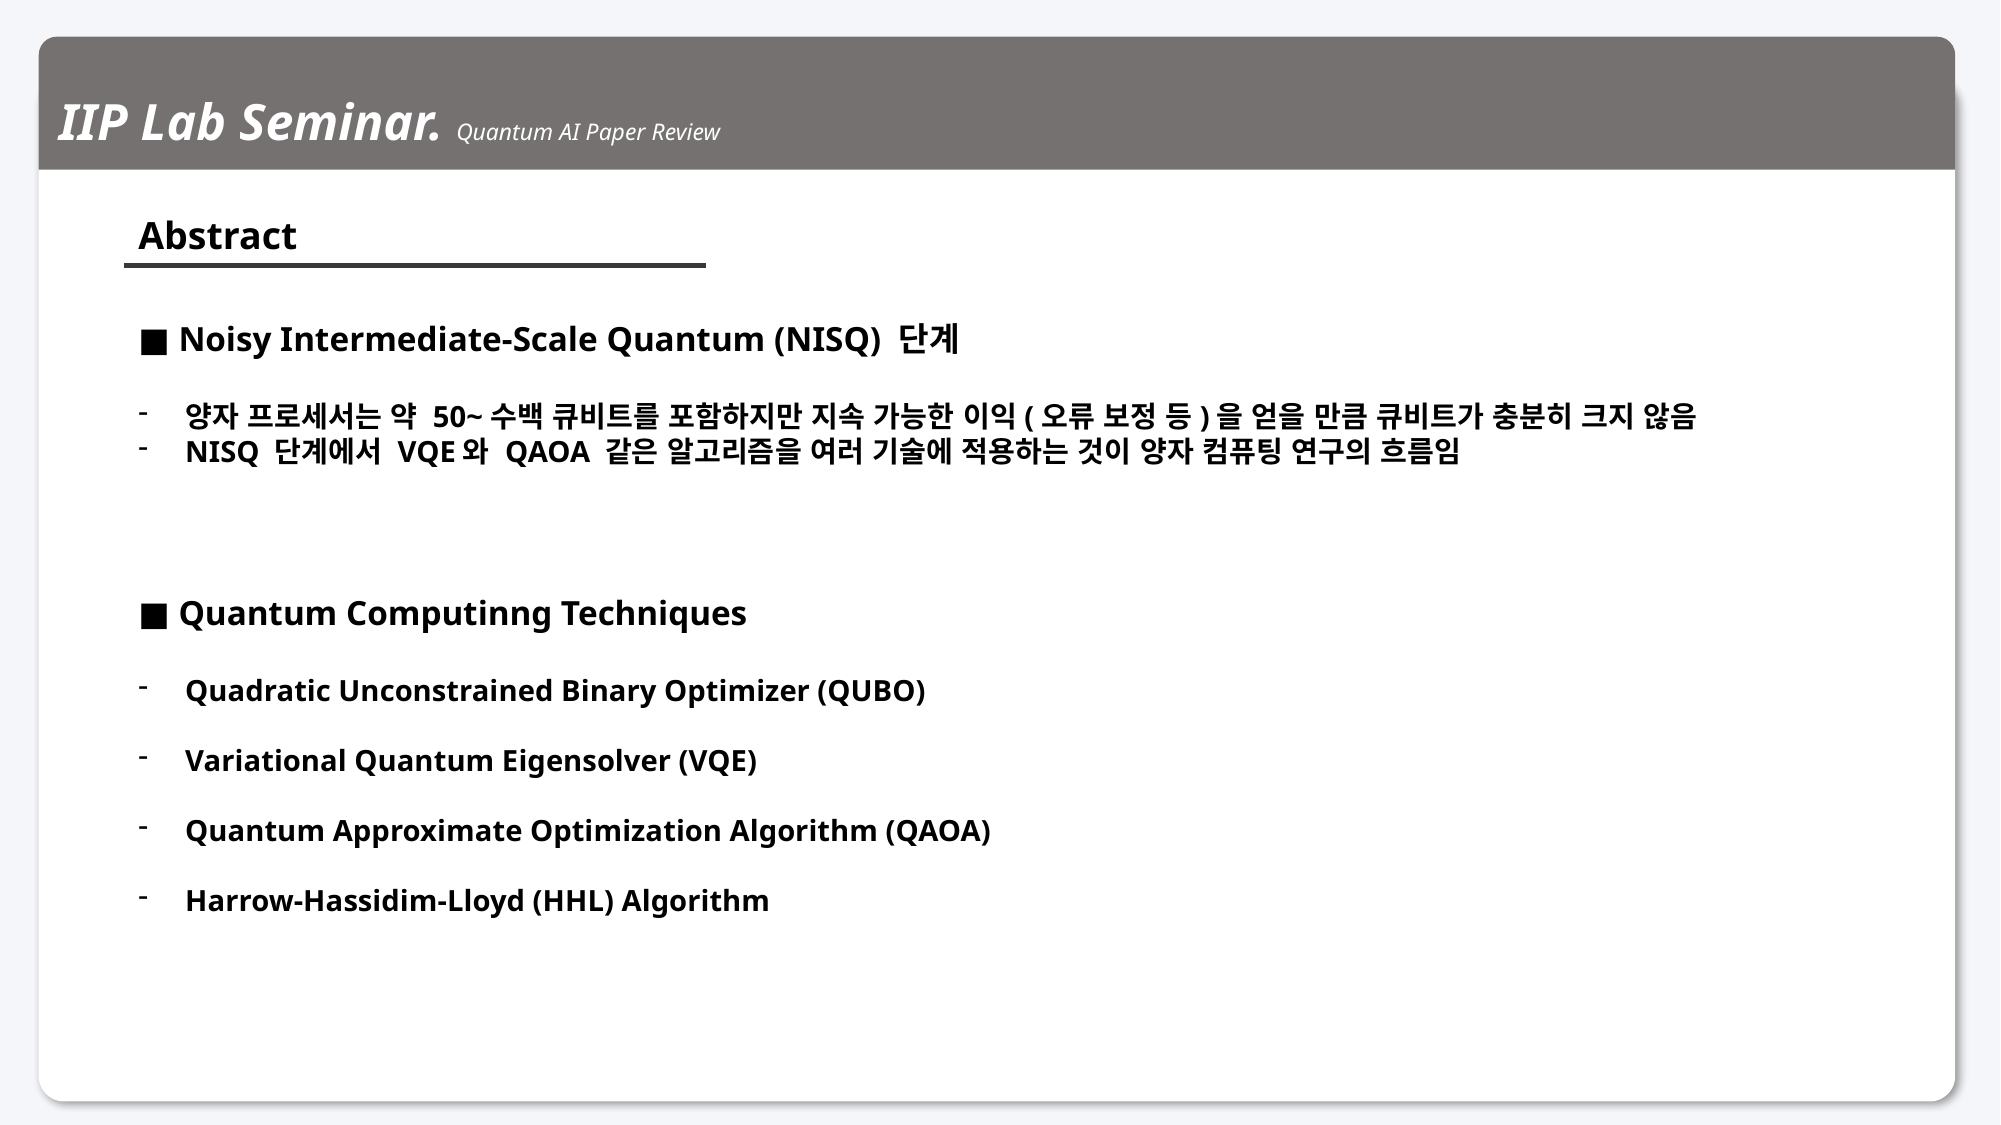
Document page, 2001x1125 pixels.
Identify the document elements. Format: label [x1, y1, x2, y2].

text_box [38, 36, 1956, 1102]
